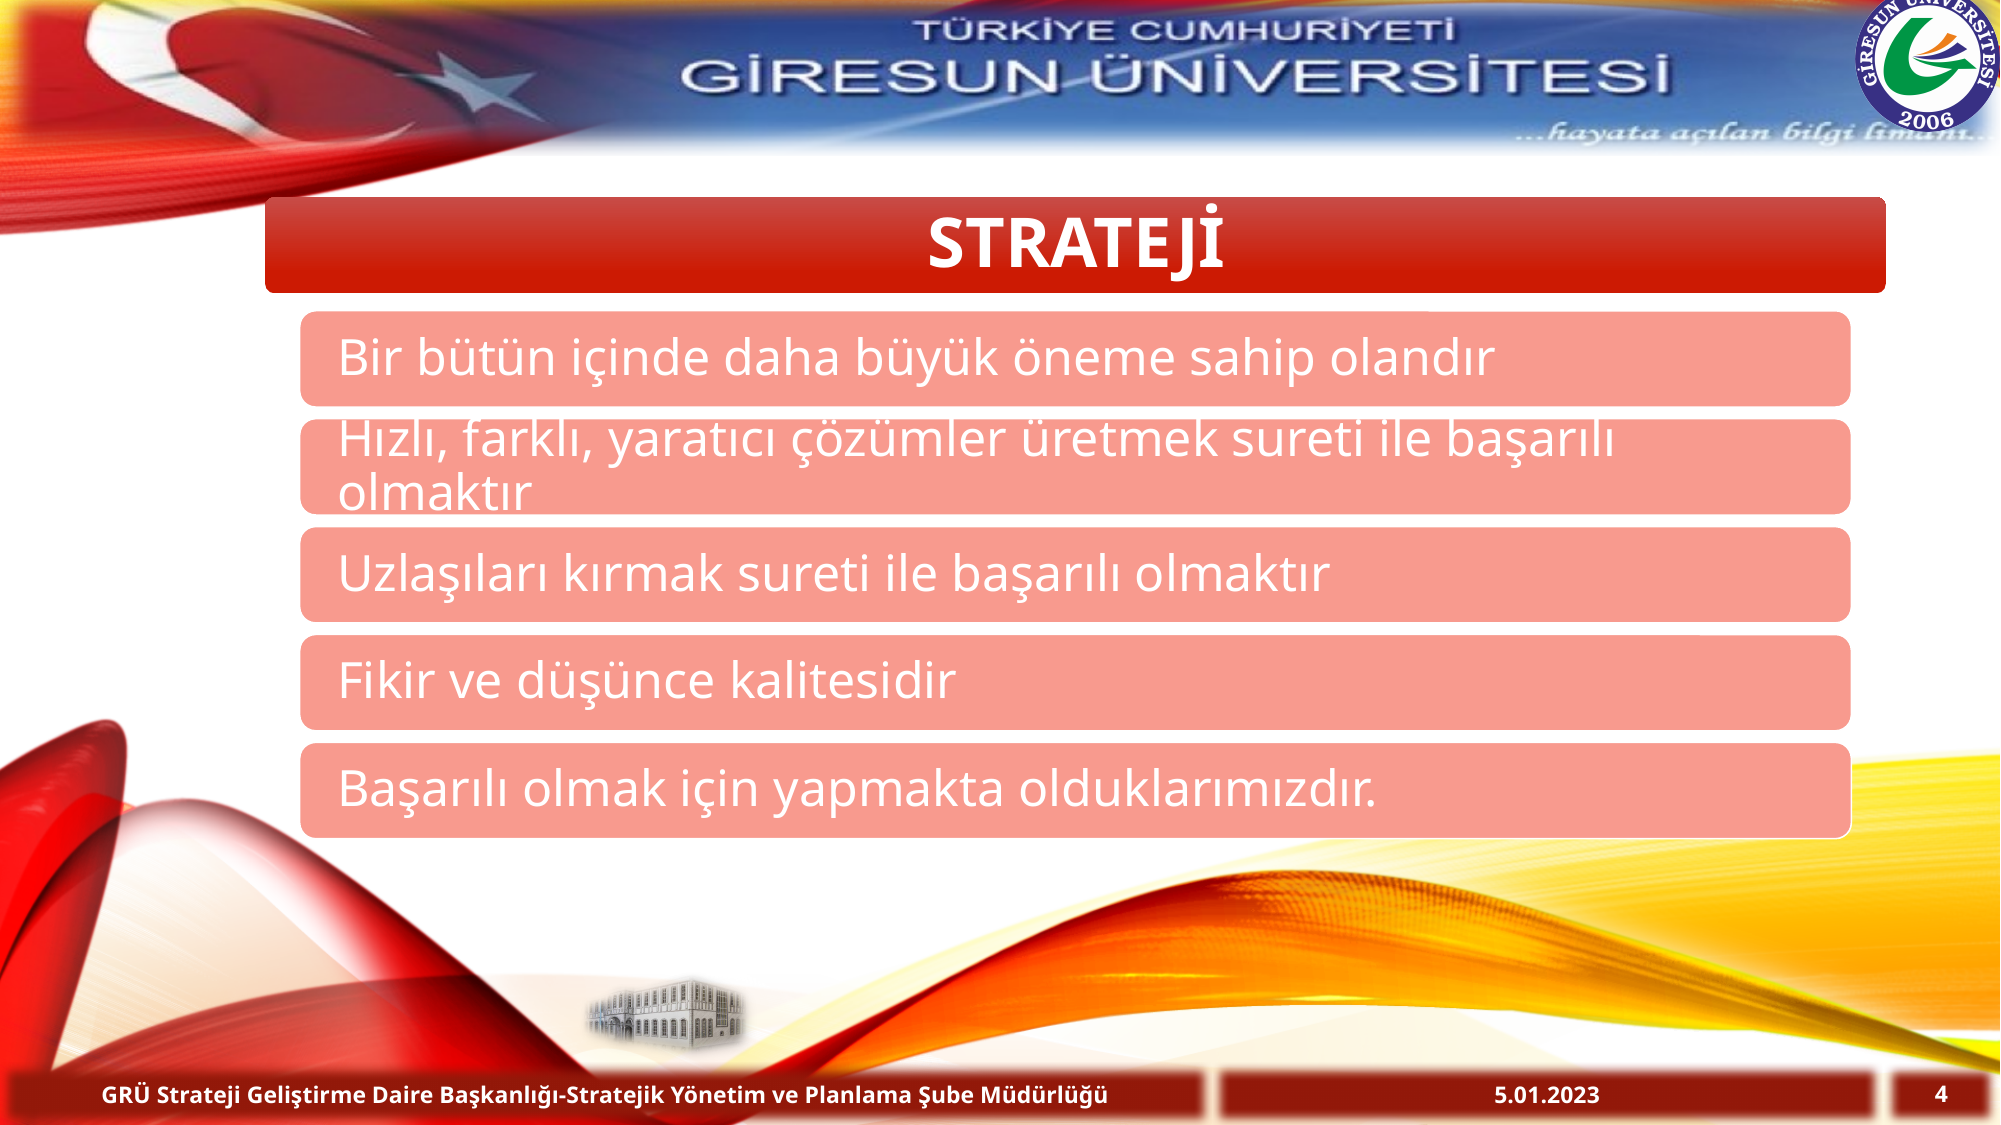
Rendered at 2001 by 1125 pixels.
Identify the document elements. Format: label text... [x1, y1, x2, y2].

picture [0, 0, 2000, 237]
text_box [57, 196, 2000, 839]
text_box 4 [1900, 1080, 1983, 1110]
text_box GRÜ Strateji Geliştirme Daire Başkanlığı-Stratejik Yönetim ve Planlama Şube Müdürlüğü [18, 1081, 1195, 1110]
text_box 5.01.2023 [1229, 1080, 1868, 1110]
picture [0, 717, 2000, 1125]
